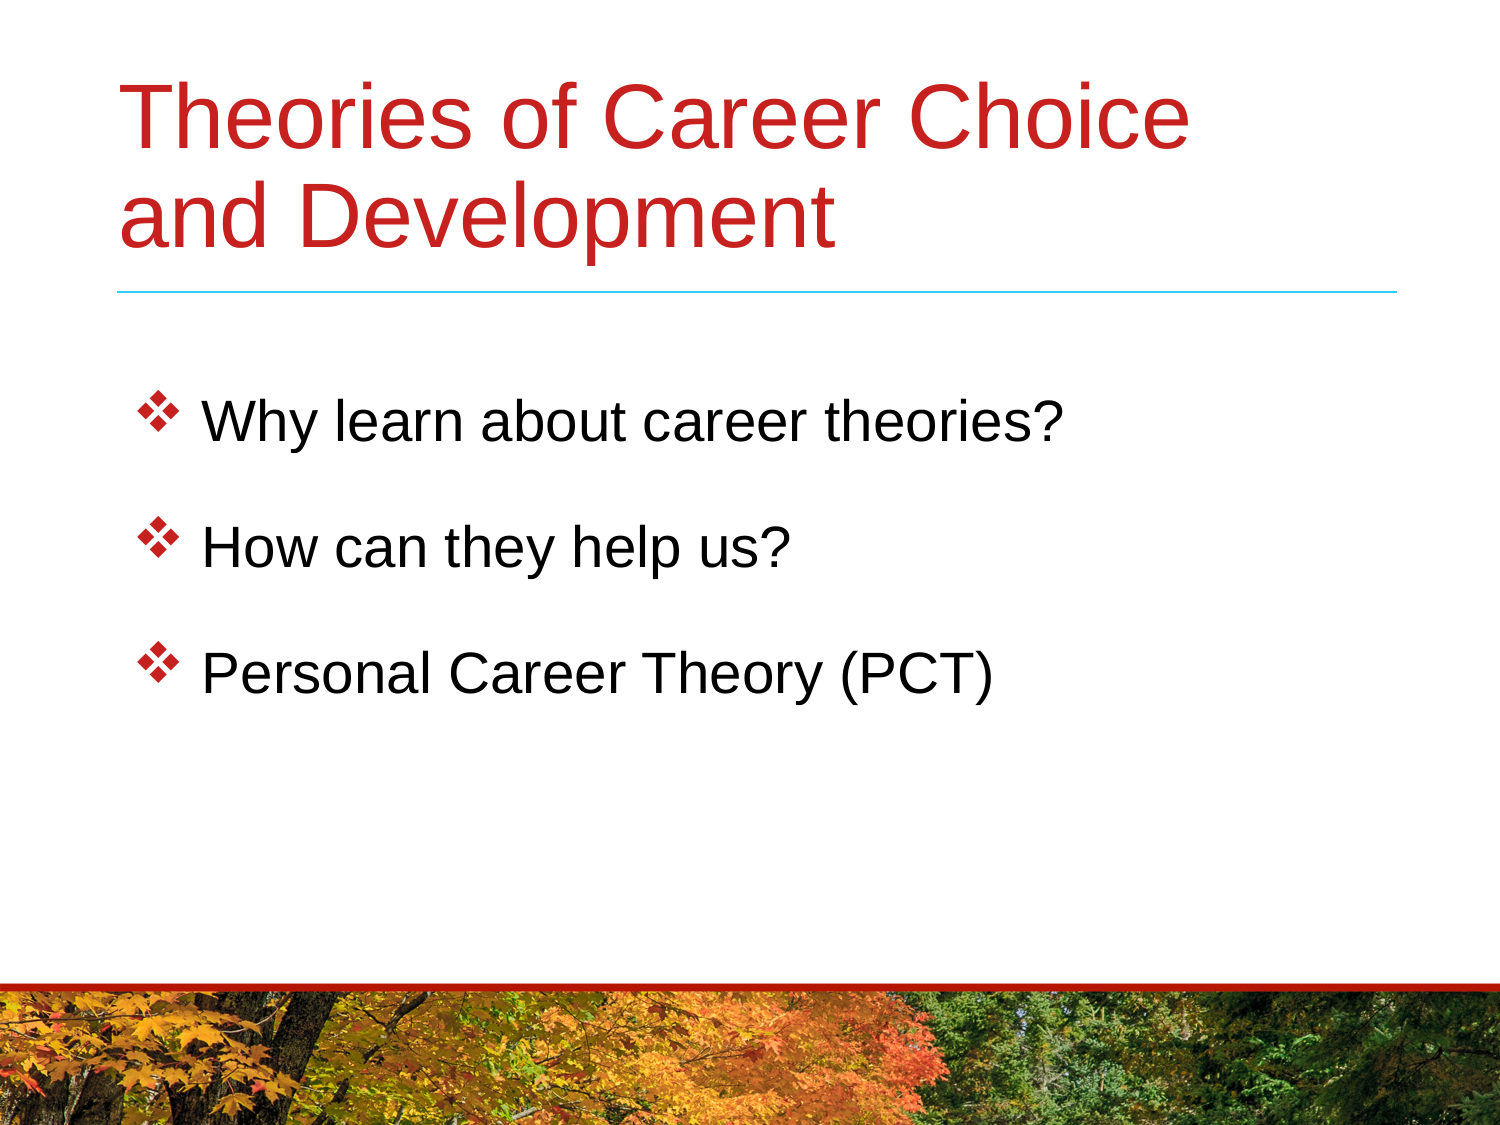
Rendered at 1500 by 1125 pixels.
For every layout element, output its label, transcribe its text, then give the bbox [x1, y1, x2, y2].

list Why learn about career theories? How can they help us? Personal Career Theory (PCT) [117, 340, 1363, 1055]
picture [0, 0, 1500, 1125]
title Theories of Career Choice and Development [103, 59, 1397, 278]
